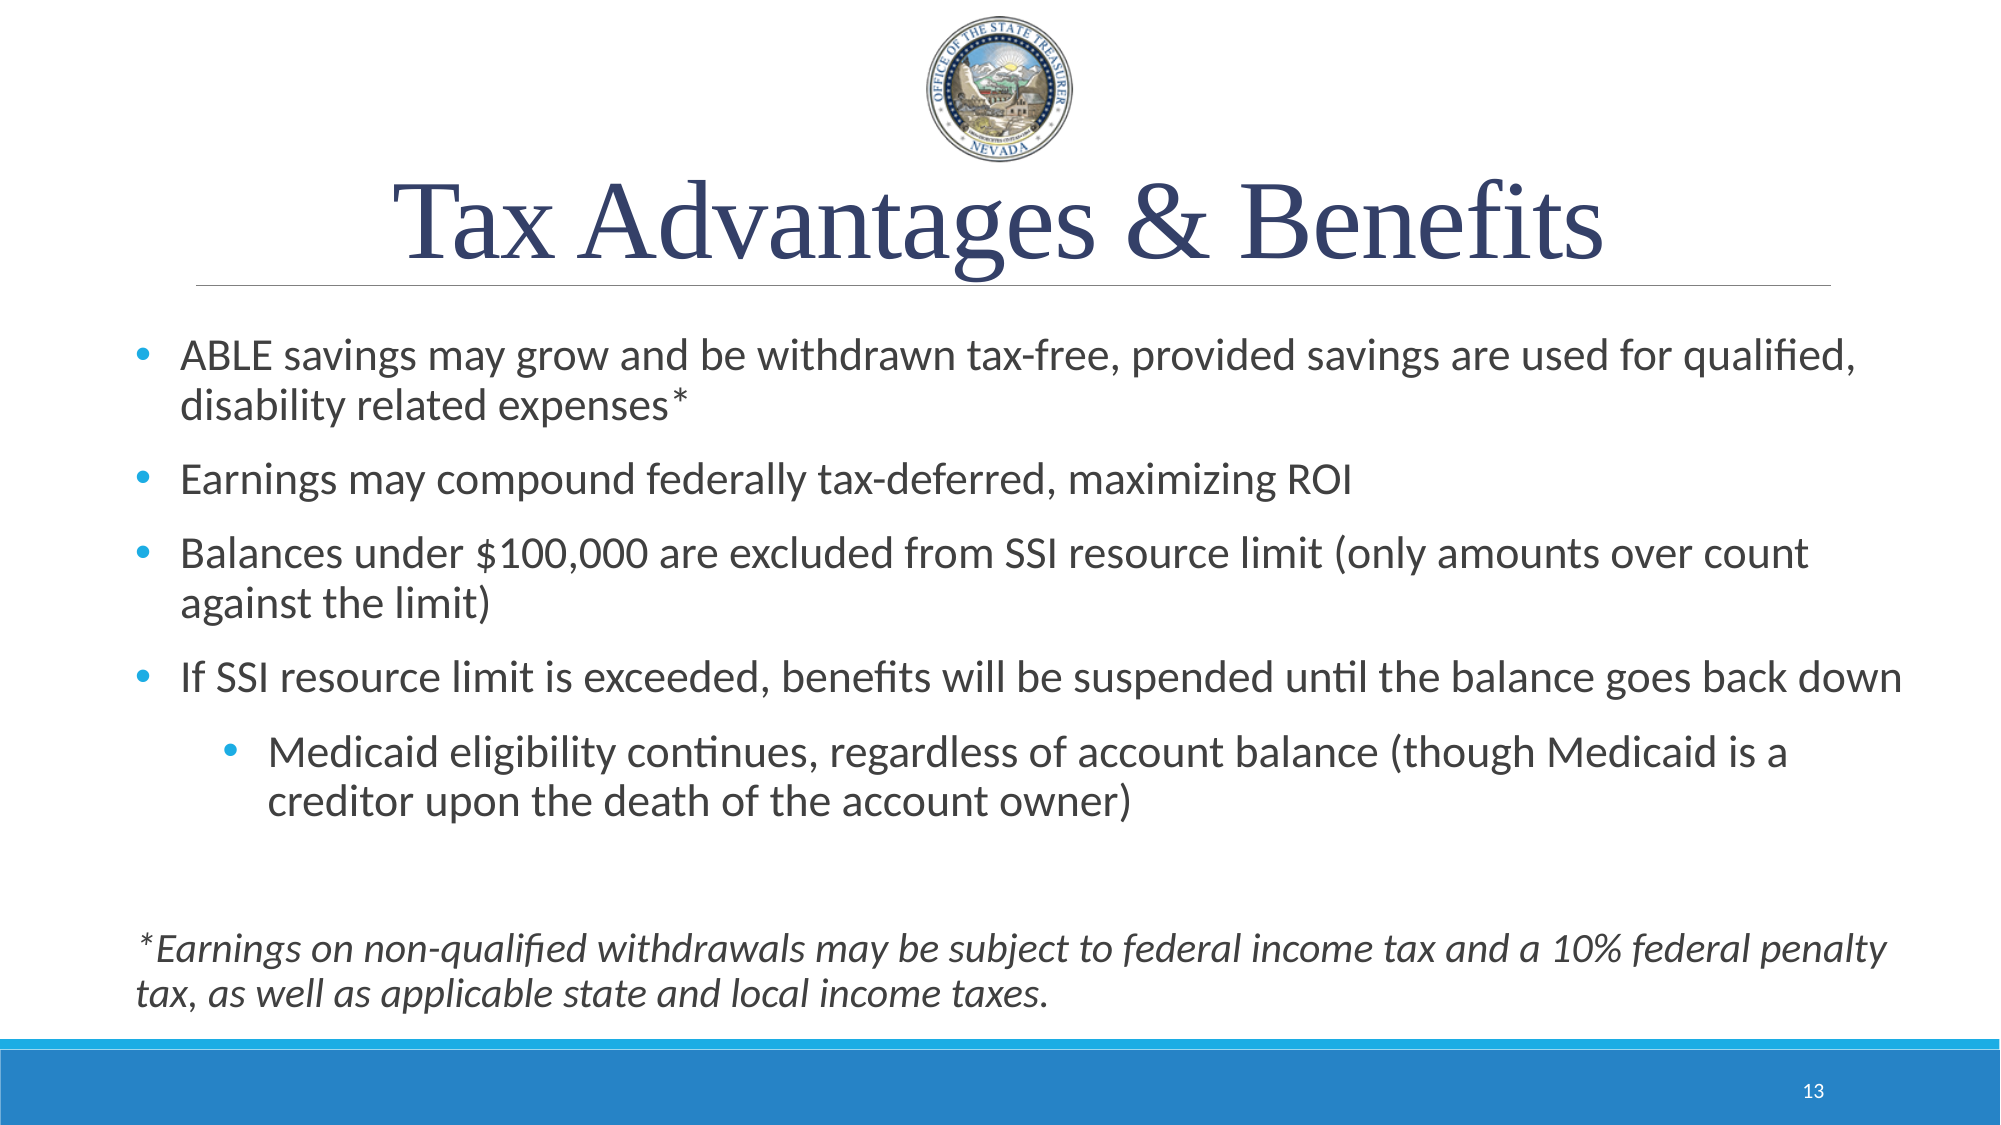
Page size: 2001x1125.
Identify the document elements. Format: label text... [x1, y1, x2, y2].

picture [914, 15, 1105, 166]
title Tax Advantages & Benefits [0, 51, 1998, 289]
slide_number 13 [1624, 1074, 1840, 1120]
list ABLE savings may grow and be withdrawn tax-free, provided savings are used for qualified, disability related expenses* Earnings may compound federally tax-deferred, maximizing ROI Balances under $100,000 are excluded from SSI resource limit (only amounts over count against the limit) If SSI resource limit is exceeded, benefits will be suspended until the balance goes back down Medicaid eligibility continues, regardless of account balance (though Medicaid is a creditor upon the death of the account owner) *Earnings on non-qualified withdrawals may be subject to federal income tax and a 10% federal penalty tax, as well as applicable state and local income taxes. [57, 323, 1941, 1074]
